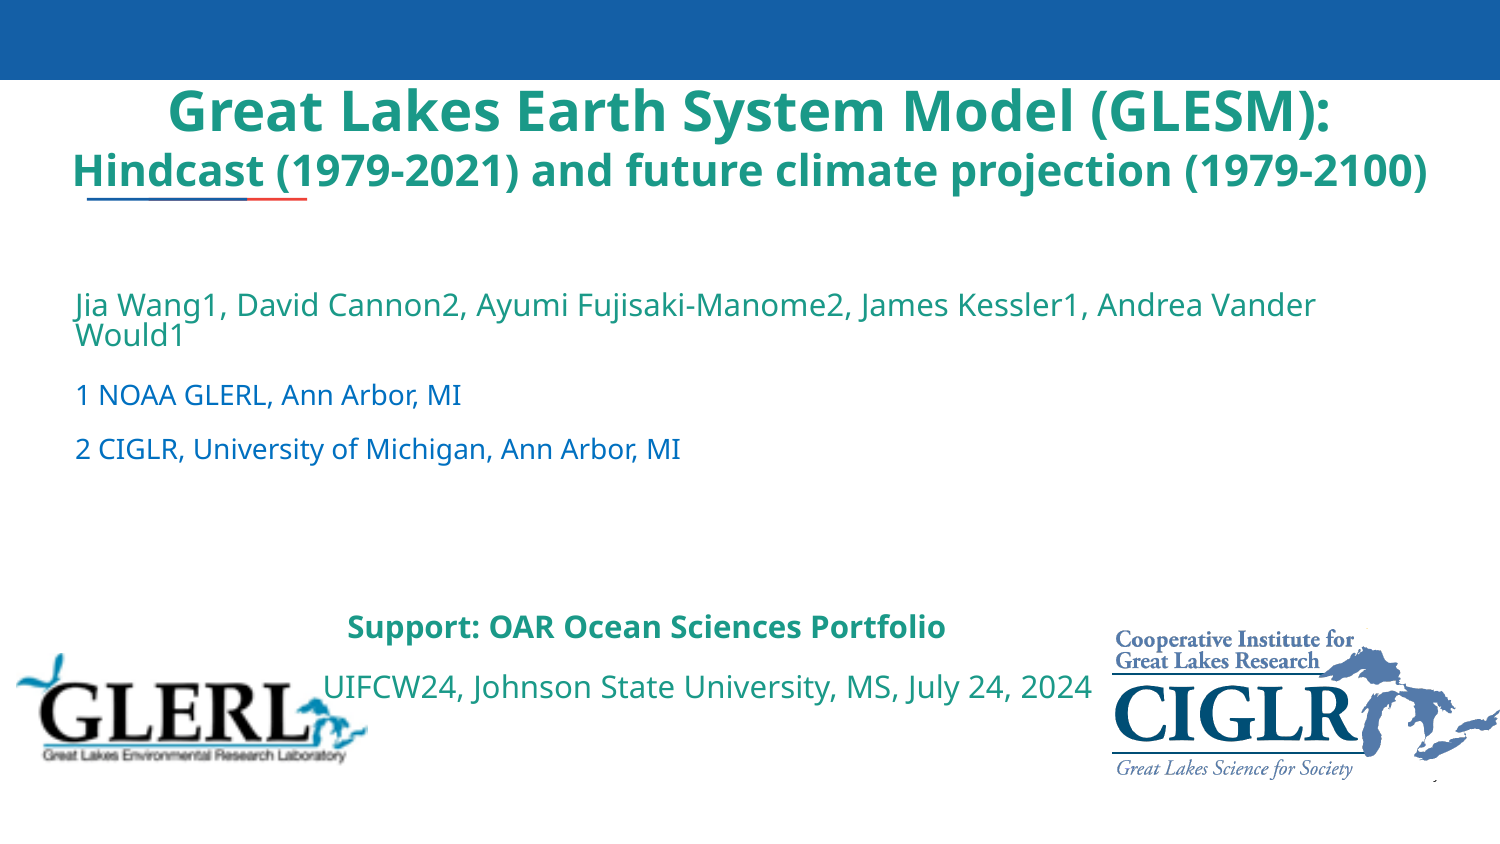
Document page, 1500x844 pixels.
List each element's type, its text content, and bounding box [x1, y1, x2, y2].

title Great Lakes Earth System Model (GLESM): Hindcast (1979-2021) and future climate projection (1979-2100) [16, 69, 1484, 220]
picture [1112, 628, 1500, 780]
picture [16, 653, 368, 780]
subtitle Jia Wang1, David Cannon2, Ayumi Fujisaki-Manome2, James Kessler1, Andrea Vander Would1 1 NOAA GLERL, Ann Arbor, MI 2 CIGLR, University of Michigan, Ann Arbor, MI Support: OAR Ocean Sciences Portfolio UIFCW24, Johnson State University, MS, July 24, 2024 [63, 286, 1419, 780]
